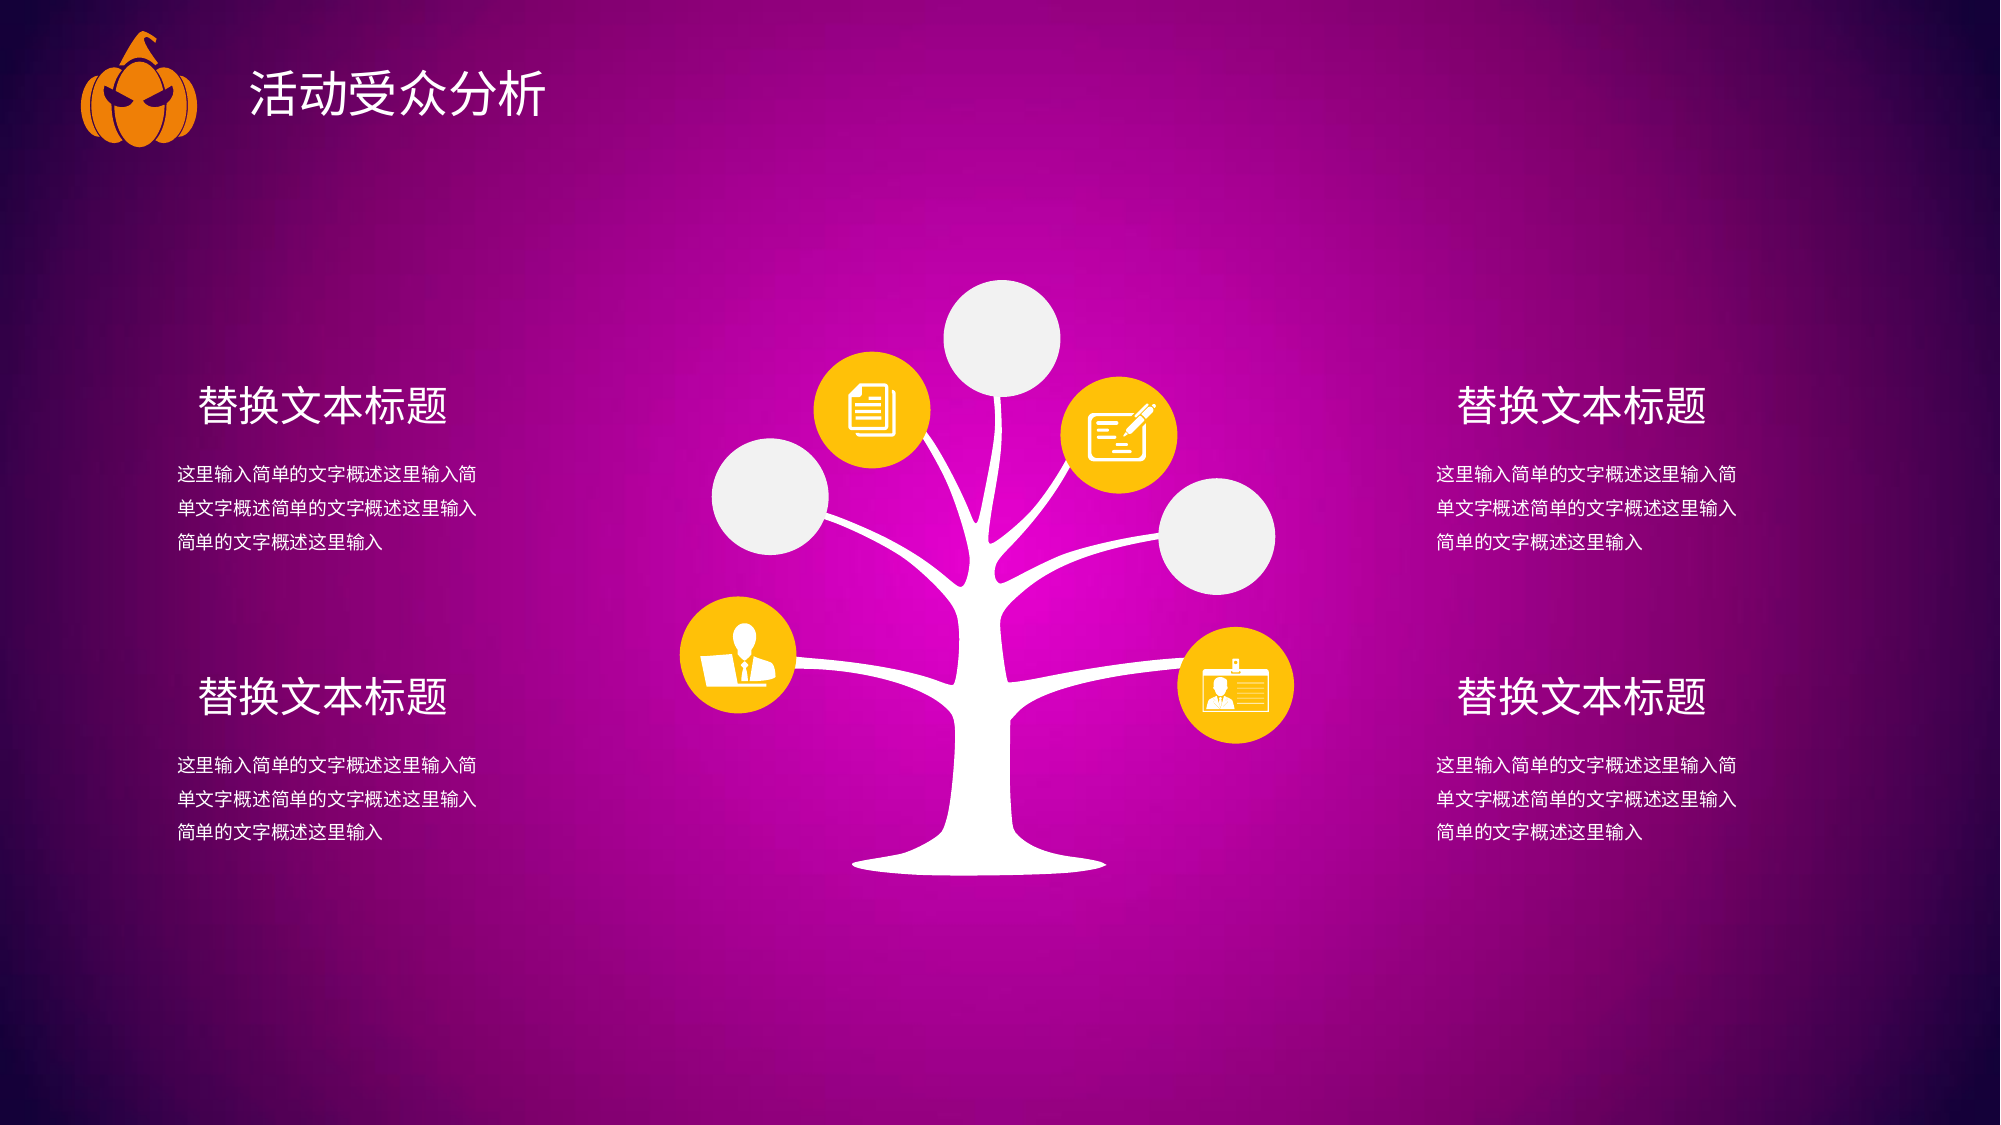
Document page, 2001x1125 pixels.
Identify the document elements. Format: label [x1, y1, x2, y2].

text_box [162, 662, 510, 853]
text_box [162, 372, 510, 562]
text_box [1421, 372, 1769, 562]
text_box [80, 30, 565, 148]
text_box [1421, 662, 1769, 853]
text_box [679, 280, 1295, 877]
picture [0, 0, 2000, 1125]
